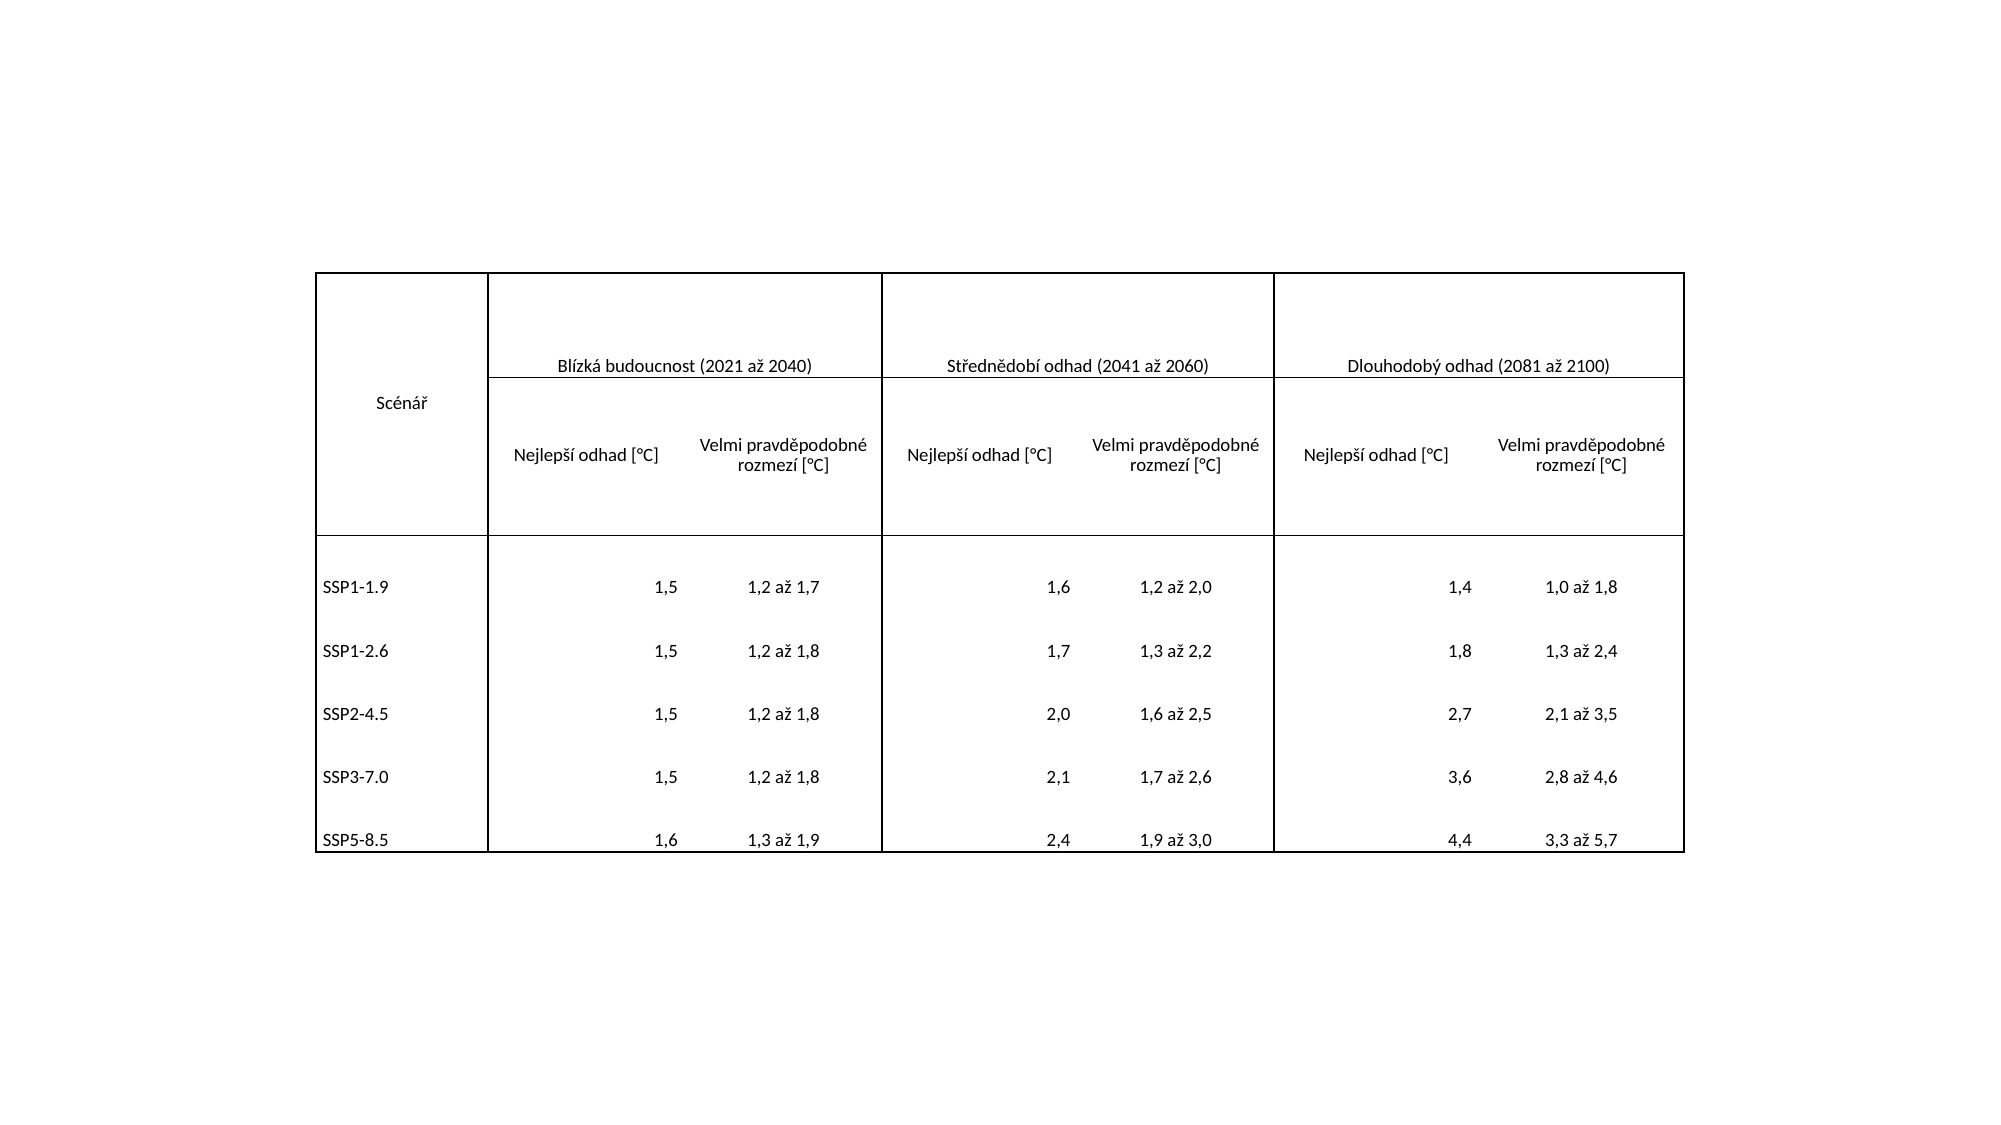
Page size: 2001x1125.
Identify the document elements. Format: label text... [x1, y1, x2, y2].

table_cell 2,7 [1275, 662, 1479, 725]
table_cell 1,3 až 2,4 [1479, 599, 1683, 662]
table_cell 1,0 až 1,8 [1479, 536, 1683, 599]
table_cell SSP1-2.6 [317, 599, 487, 662]
table_cell 1,7 až 2,6 [1078, 725, 1273, 789]
table_cell 1,4 [1275, 536, 1479, 599]
table_cell 1,2 až 2,0 [1078, 536, 1273, 599]
table_cell 1,5 [489, 599, 685, 662]
table_cell 1,2 až 1,8 [685, 662, 881, 725]
table_cell 1,2 až 1,8 [685, 599, 881, 662]
table_cell 1,3 až 2,2 [1078, 599, 1273, 662]
table_cell SSP2-4.5 [317, 662, 487, 725]
table_cell 2,0 [883, 662, 1078, 725]
table_cell 3,3 až 5,7 [1479, 789, 1683, 851]
table_header Dlouhodobý odhad (2081 až 2100) [1275, 274, 1683, 377]
table_cell SSP1-1.9 [317, 536, 487, 599]
table_header Střednědobí odhad (2041 až 2060) [883, 274, 1273, 377]
table_cell 2,1 až 3,5 [1479, 662, 1683, 725]
table_cell Velmi pravděpodobné rozmezí [°C] [1078, 378, 1273, 535]
table_cell Nejlepší odhad [°C] [489, 378, 685, 535]
table_cell 2,4 [883, 789, 1078, 851]
table_cell 1,5 [489, 662, 685, 725]
table_cell 1,6 [489, 789, 685, 851]
table_header Scénář [317, 274, 487, 535]
table_cell 1,7 [883, 599, 1078, 662]
table_cell Velmi pravděpodobné rozmezí [°C] [1479, 378, 1683, 535]
table_cell 1,3 až 1,9 [685, 789, 881, 851]
table_cell 1,5 [489, 725, 685, 789]
table_cell 1,6 [883, 536, 1078, 599]
table_cell 1,8 [1275, 599, 1479, 662]
table_cell Nejlepší odhad [°C] [883, 378, 1078, 535]
table_cell 4,4 [1275, 789, 1479, 851]
table_cell 1,6 až 2,5 [1078, 662, 1273, 725]
table_cell Velmi pravděpodobné rozmezí [°C] [685, 378, 881, 535]
table_cell SSP3-7.0 [317, 725, 487, 789]
table_cell 3,6 [1275, 725, 1479, 789]
table_cell 1,9 až 3,0 [1078, 789, 1273, 851]
table_cell 2,8 až 4,6 [1479, 725, 1683, 789]
table_cell SSP5-8.5 [317, 789, 487, 851]
table_cell 2,1 [883, 725, 1078, 789]
table_cell 1,2 až 1,8 [685, 725, 881, 789]
table_cell 1,2 až 1,7 [685, 536, 881, 599]
table_cell Nejlepší odhad [°C] [1275, 378, 1479, 535]
table_cell 1,5 [489, 536, 685, 599]
table_header Blízká budoucnost (2021 až 2040) [489, 274, 881, 377]
